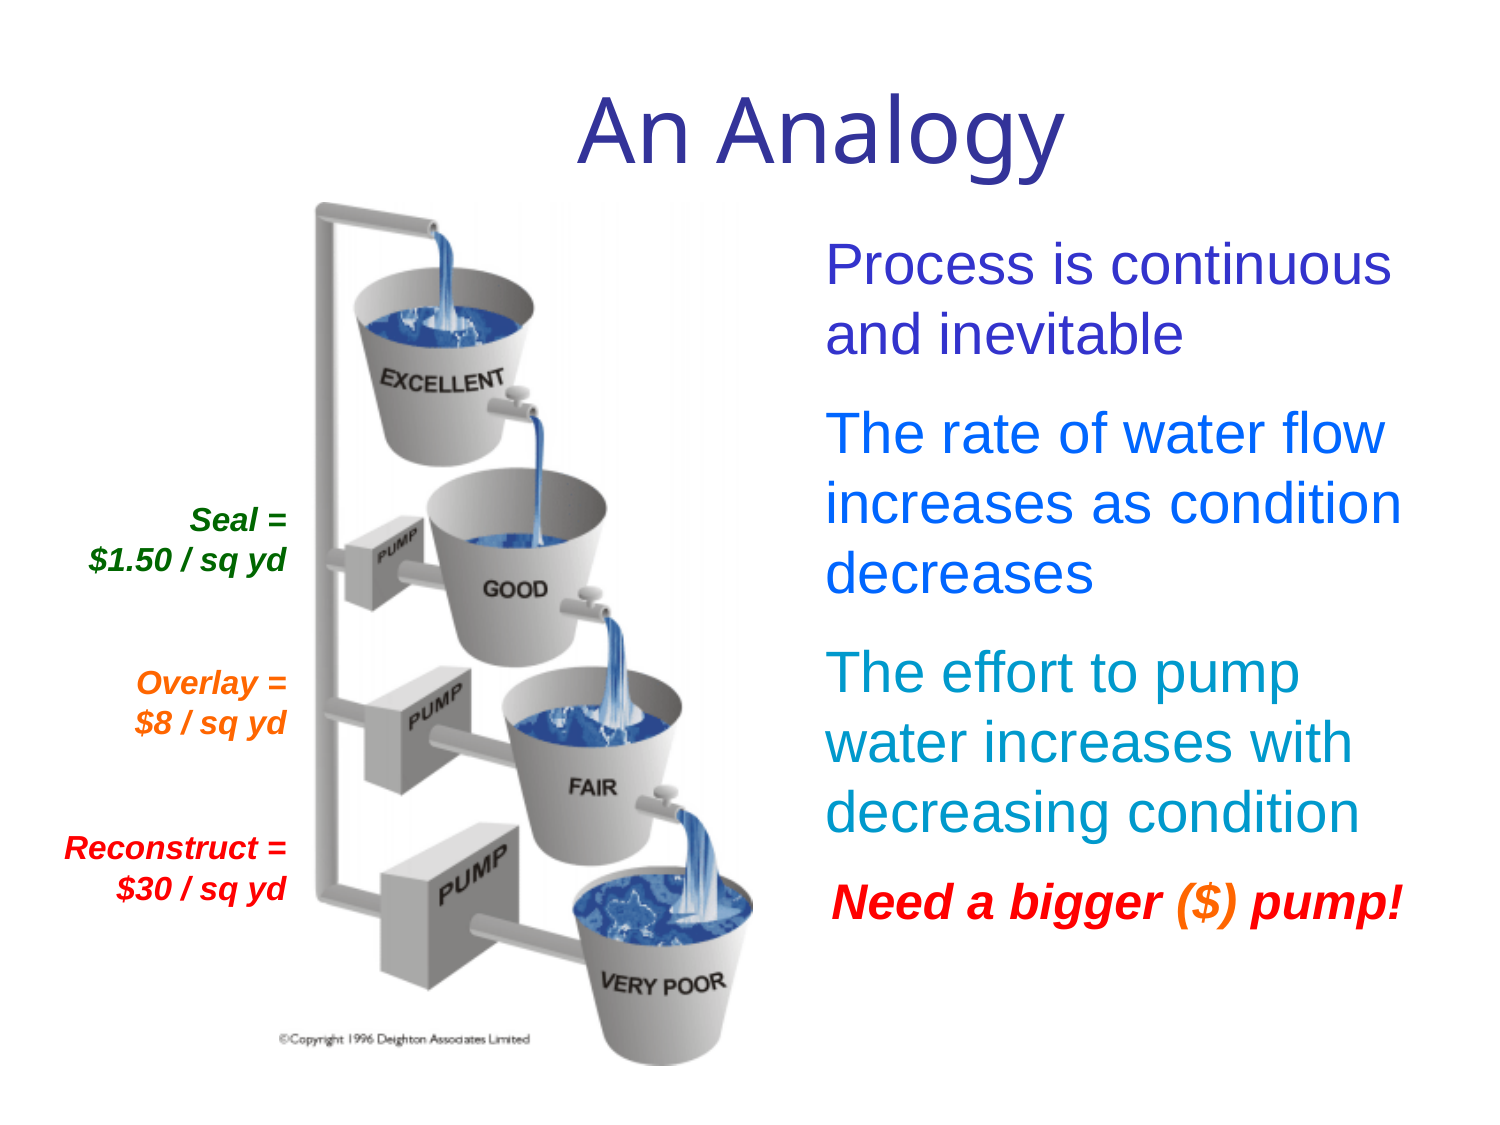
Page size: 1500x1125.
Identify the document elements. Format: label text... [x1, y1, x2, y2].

text_box Reconstruct = $30 / sq yd [41, 833, 273, 913]
text_box Seal = $1.50 / sq yd [41, 504, 273, 584]
text_box Process is continuous and inevitable The rate of water flow increases as condition decreases The effort to pump water increases with decreasing condition Need a bigger ($) pump! [774, 219, 1425, 937]
picture [278, 202, 754, 1066]
text_box Overlay = $8 / sq yd [41, 667, 273, 747]
title An Analogy [562, 75, 1213, 190]
